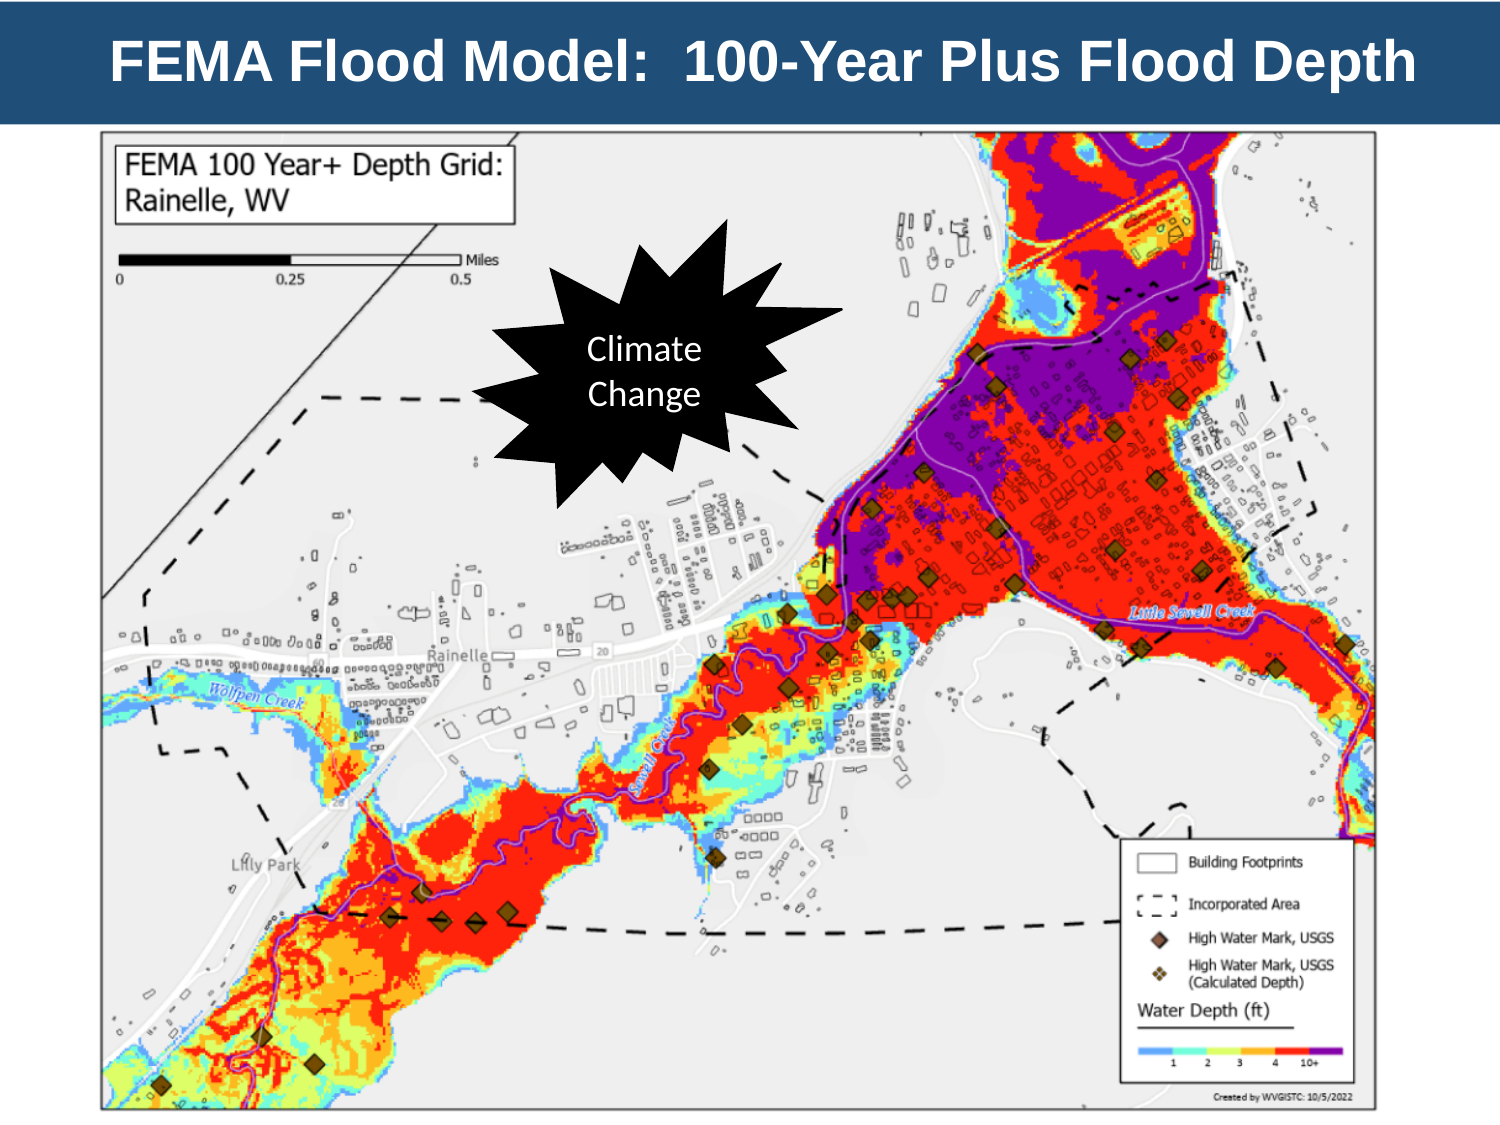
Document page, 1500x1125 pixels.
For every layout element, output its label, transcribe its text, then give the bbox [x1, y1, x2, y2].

picture [93, 126, 1384, 1118]
text_box FEMA Flood Model: 100-Year Plus Flood Depth [0, 1, 1500, 125]
